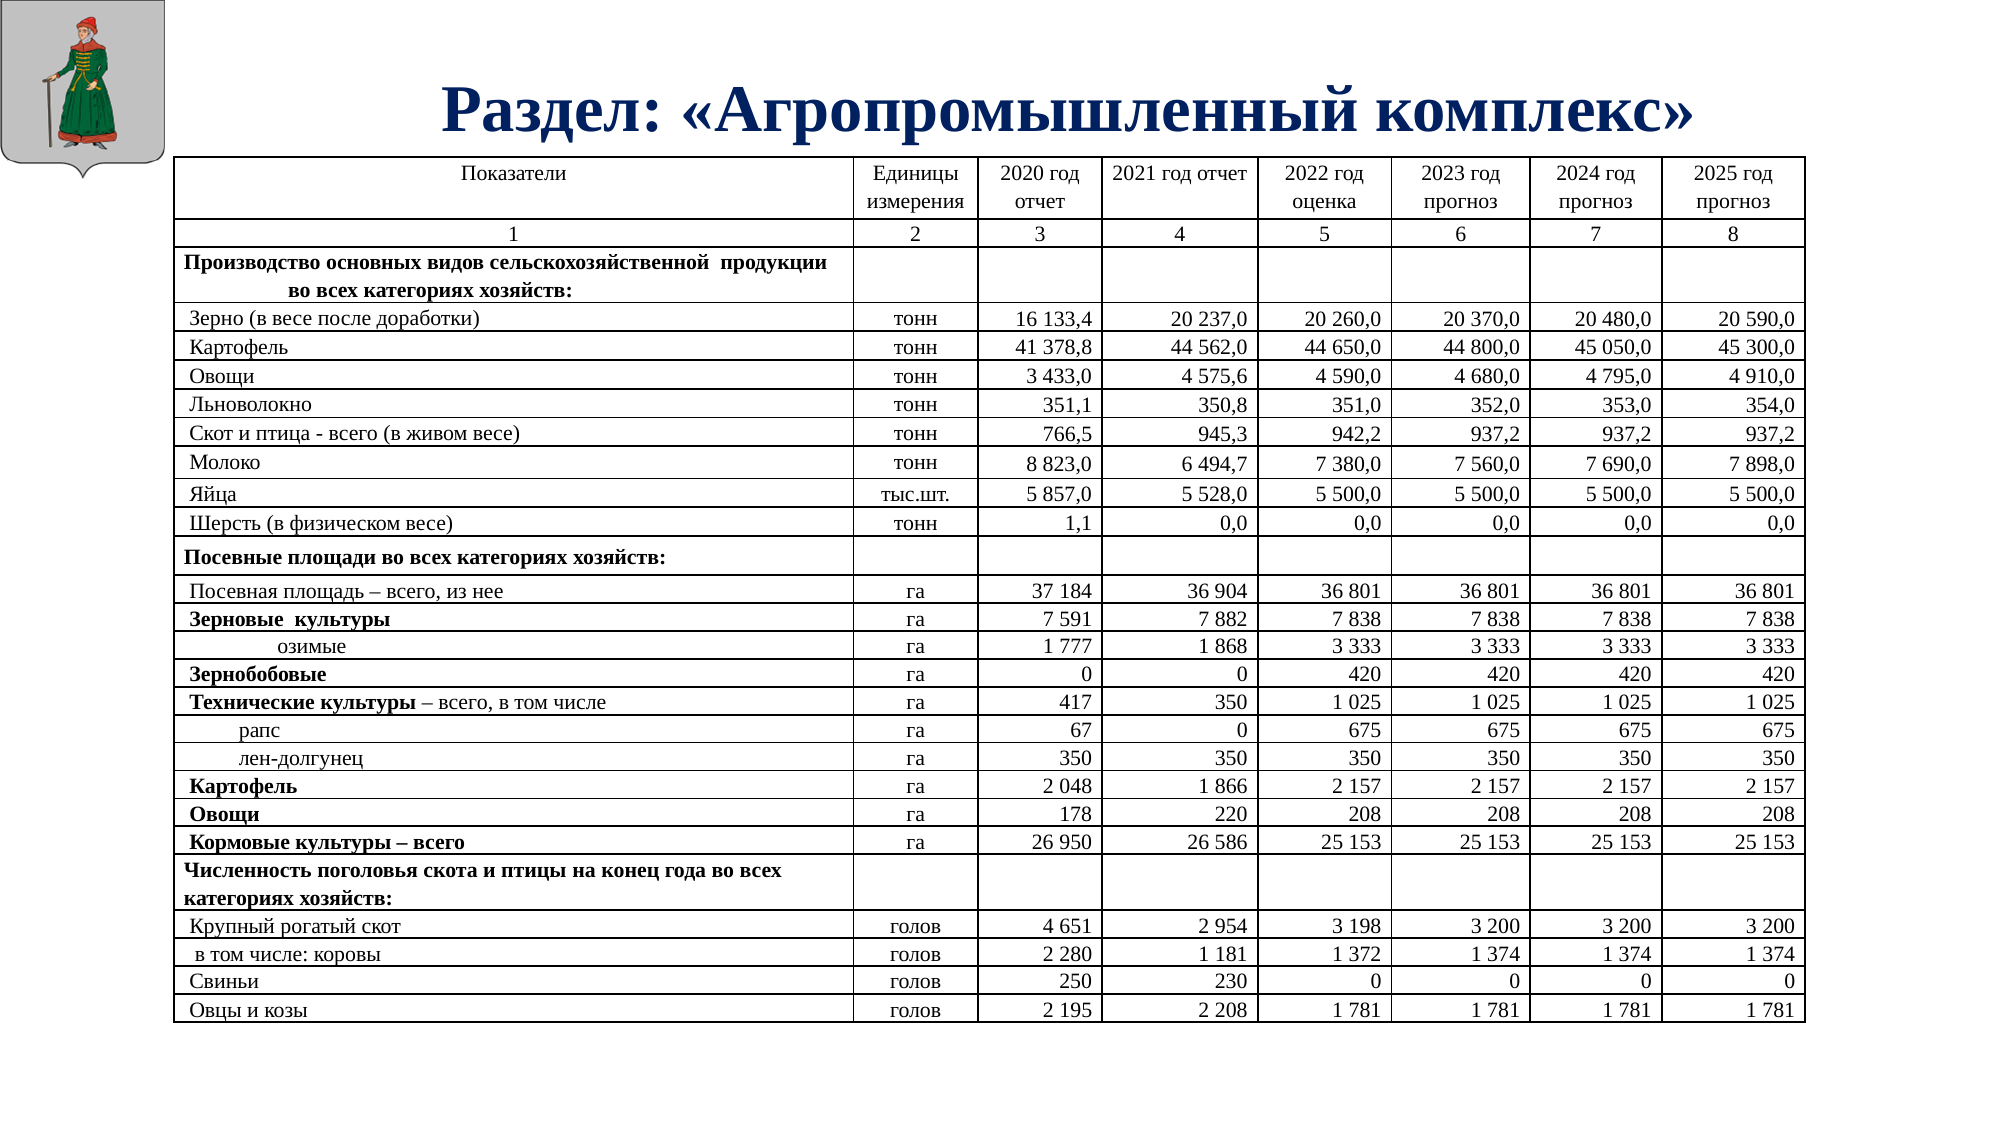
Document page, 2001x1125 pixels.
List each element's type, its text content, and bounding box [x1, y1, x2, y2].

table_cell 67 [979, 716, 1101, 742]
table_cell лен-долгунец [175, 743, 853, 770]
table_cell [1103, 855, 1257, 909]
table_cell 36 801 [1663, 576, 1804, 602]
table_cell 7 591 [979, 604, 1101, 630]
table_cell 4 [1103, 220, 1257, 246]
table_header 2020 год отчет [979, 158, 1101, 218]
table_cell 0 [1392, 967, 1529, 993]
table_header Единицы измерения [854, 158, 977, 218]
table_cell 44 800,0 [1392, 332, 1529, 359]
table_cell [1259, 537, 1391, 574]
table_cell 417 [979, 688, 1101, 714]
table_cell [1663, 248, 1804, 302]
table_cell 2 048 [979, 771, 1101, 798]
table_cell 675 [1531, 716, 1661, 742]
table_cell 7 [1531, 220, 1661, 246]
table_cell 3 333 [1663, 632, 1804, 658]
table_cell 20 480,0 [1531, 303, 1661, 330]
table_cell 937,2 [1392, 418, 1529, 445]
table_cell 7 560,0 [1392, 447, 1529, 478]
table_cell га [854, 743, 977, 770]
table_cell 352,0 [1392, 390, 1529, 417]
table_cell 350,8 [1103, 390, 1257, 417]
table_cell [1103, 537, 1257, 574]
table_cell Скот и птица - всего (в живом весе) [175, 418, 853, 445]
table_cell тонн [854, 303, 977, 330]
table_cell [854, 248, 977, 302]
table_cell 1 025 [1663, 688, 1804, 714]
table_cell 3 433,0 [979, 361, 1101, 388]
table_cell 7 690,0 [1531, 447, 1661, 478]
table_cell 4 651 [979, 911, 1101, 937]
table_cell 7 380,0 [1259, 447, 1391, 478]
table_cell 350 [1103, 743, 1257, 770]
table_cell 6 494,7 [1103, 447, 1257, 478]
table_cell 350 [1392, 743, 1529, 770]
table_cell 20 260,0 [1259, 303, 1391, 330]
table_cell га [854, 632, 977, 658]
table_cell 26 586 [1103, 827, 1257, 853]
table_cell 1 025 [1392, 688, 1529, 714]
table_cell 26 950 [979, 827, 1101, 853]
table_cell 354,0 [1663, 390, 1804, 417]
table_cell [1103, 248, 1257, 302]
table_cell 350 [1259, 743, 1391, 770]
table_cell тонн [854, 361, 977, 388]
table_cell 1 374 [1663, 939, 1804, 965]
table_cell 230 [1103, 967, 1257, 993]
table_cell Картофель [175, 332, 853, 359]
table_cell 44 650,0 [1259, 332, 1391, 359]
table_cell [1663, 855, 1804, 909]
table_cell га [854, 576, 977, 602]
table_cell 1 781 [1663, 995, 1804, 1021]
table_cell 351,0 [1259, 390, 1391, 417]
table_cell Картофель [175, 771, 853, 798]
table_header 2023 год прогноз [1392, 158, 1529, 218]
table_cell 4 575,6 [1103, 361, 1257, 388]
table_cell [979, 248, 1101, 302]
table_cell 2 157 [1259, 771, 1391, 798]
table_cell 4 680,0 [1392, 361, 1529, 388]
table_cell 4 590,0 [1259, 361, 1391, 388]
table_cell [854, 855, 977, 909]
table_cell 2 208 [1103, 995, 1257, 1021]
table_cell га [854, 771, 977, 798]
table_cell 20 370,0 [1392, 303, 1529, 330]
table_cell 36 801 [1259, 576, 1391, 602]
table_cell 7 838 [1259, 604, 1391, 630]
table_cell 1 181 [1103, 939, 1257, 965]
table_cell голов [854, 967, 977, 993]
table_cell 25 153 [1531, 827, 1661, 853]
table_cell 1 781 [1531, 995, 1661, 1021]
table_cell 5 528,0 [1103, 479, 1257, 506]
table_cell Зерновые культуры [175, 604, 853, 630]
table_cell 1 866 [1103, 771, 1257, 798]
table_cell 25 153 [1392, 827, 1529, 853]
table_cell 1 868 [1103, 632, 1257, 658]
table_cell Кормовые культуры – всего [175, 827, 853, 853]
table_cell 5 [1259, 220, 1391, 246]
table_cell 420 [1531, 660, 1661, 686]
table_cell Яйца [175, 479, 853, 506]
table_cell 25 153 [1663, 827, 1804, 853]
table_cell [979, 855, 1101, 909]
table_cell 4 910,0 [1663, 361, 1804, 388]
table_cell 45 050,0 [1531, 332, 1661, 359]
table_cell Овощи [175, 361, 853, 388]
table_cell 36 904 [1103, 576, 1257, 602]
table_cell тонн [854, 508, 977, 535]
table_cell 5 500,0 [1392, 479, 1529, 506]
table_cell 220 [1103, 799, 1257, 825]
table_cell 2 280 [979, 939, 1101, 965]
table_cell 36 801 [1392, 576, 1529, 602]
table_cell 8 823,0 [979, 447, 1101, 478]
table_cell 3 198 [1259, 911, 1391, 937]
table_cell [1663, 537, 1804, 574]
table_cell 0 [1103, 660, 1257, 686]
table_cell Численность поголовья скота и птицы на конец года во всех категориях хозяйств: [175, 855, 853, 909]
table_cell 208 [1392, 799, 1529, 825]
table_cell 0,0 [1392, 508, 1529, 535]
table_cell 7 838 [1531, 604, 1661, 630]
table_cell 0 [1531, 967, 1661, 993]
table_cell 351,1 [979, 390, 1101, 417]
table_cell 44 562,0 [1103, 332, 1257, 359]
table_cell Посевная площадь – всего, из нее [175, 576, 853, 602]
table_cell 45 300,0 [1663, 332, 1804, 359]
table_cell 5 500,0 [1663, 479, 1804, 506]
table_cell 1 025 [1531, 688, 1661, 714]
table_cell в том числе: коровы [175, 939, 853, 965]
table_cell 0 [979, 660, 1101, 686]
table_cell га [854, 660, 977, 686]
table_cell тонн [854, 447, 977, 478]
table_cell 37 184 [979, 576, 1101, 602]
table_cell 7 898,0 [1663, 447, 1804, 478]
table_cell голов [854, 911, 977, 937]
table_cell 3 [979, 220, 1101, 246]
table_cell 5 500,0 [1531, 479, 1661, 506]
table_cell Технические культуры – всего, в том числе [175, 688, 853, 714]
table_cell 3 200 [1663, 911, 1804, 937]
table_cell 5 500,0 [1259, 479, 1391, 506]
table_cell 1,1 [979, 508, 1101, 535]
table_cell 0,0 [1259, 508, 1391, 535]
table_header 2025 год прогноз [1663, 158, 1804, 218]
table_cell 2 [854, 220, 977, 246]
table_cell Производство основных видов сельскохозяйственной продукции во всех категориях хозяйств: [175, 248, 853, 302]
table_cell [1392, 537, 1529, 574]
table_header 2021 год отчет [1103, 158, 1257, 218]
table_cell тыс.шт. [854, 479, 977, 506]
table_cell [1259, 855, 1391, 909]
table_cell 942,2 [1259, 418, 1391, 445]
table_cell 1 372 [1259, 939, 1391, 965]
table_cell 350 [1531, 743, 1661, 770]
table_cell 420 [1392, 660, 1529, 686]
table_cell га [854, 604, 977, 630]
table_cell 2 157 [1392, 771, 1529, 798]
table_cell 0 [1103, 716, 1257, 742]
table_cell [854, 537, 977, 574]
table_cell 1 025 [1259, 688, 1391, 714]
table_cell [1392, 855, 1529, 909]
table_cell 353,0 [1531, 390, 1661, 417]
table_cell 0 [1259, 967, 1391, 993]
table_cell 1 374 [1392, 939, 1529, 965]
table_cell 420 [1259, 660, 1391, 686]
table_cell 350 [979, 743, 1101, 770]
table_cell Зернобобовые [175, 660, 853, 686]
table_cell 7 882 [1103, 604, 1257, 630]
table_cell 675 [1259, 716, 1391, 742]
table_cell [1531, 855, 1661, 909]
table_cell 2 157 [1663, 771, 1804, 798]
table_cell 208 [1259, 799, 1391, 825]
table_cell [1392, 248, 1529, 302]
table_cell Овощи [175, 799, 853, 825]
table_cell 766,5 [979, 418, 1101, 445]
table_cell [1259, 248, 1391, 302]
table_cell 3 333 [1392, 632, 1529, 658]
table_cell 675 [1663, 716, 1804, 742]
table_cell 350 [1663, 743, 1804, 770]
table_cell 178 [979, 799, 1101, 825]
table_cell тонн [854, 390, 977, 417]
table_cell 250 [979, 967, 1101, 993]
table_cell Шерсть (в физическом весе) [175, 508, 853, 535]
picture [0, 0, 166, 180]
table_cell 3 200 [1392, 911, 1529, 937]
table_cell тонн [854, 332, 977, 359]
table_cell тонн [854, 418, 977, 445]
table_cell 1 [175, 220, 853, 246]
table_cell 3 333 [1259, 632, 1391, 658]
table_cell 1 781 [1392, 995, 1529, 1021]
table_cell рапс [175, 716, 853, 742]
table_cell 1 777 [979, 632, 1101, 658]
table_cell 2 157 [1531, 771, 1661, 798]
table_cell 945,3 [1103, 418, 1257, 445]
table_cell голов [854, 939, 977, 965]
table_cell 937,2 [1531, 418, 1661, 445]
table_cell Свиньи [175, 967, 853, 993]
table_cell га [854, 716, 977, 742]
table_cell 7 838 [1392, 604, 1529, 630]
table_header Показатели [175, 158, 853, 218]
table_cell 2 954 [1103, 911, 1257, 937]
table_cell 208 [1663, 799, 1804, 825]
table_cell 937,2 [1663, 418, 1804, 445]
table_cell 6 [1392, 220, 1529, 246]
table_cell 16 133,4 [979, 303, 1101, 330]
table_cell Зерно (в весе после доработки) [175, 303, 853, 330]
table_cell 0,0 [1663, 508, 1804, 535]
table_cell [979, 537, 1101, 574]
table_cell 41 378,8 [979, 332, 1101, 359]
table_cell 1 781 [1259, 995, 1391, 1021]
table_cell 675 [1392, 716, 1529, 742]
table_cell 208 [1531, 799, 1661, 825]
table_cell 4 795,0 [1531, 361, 1661, 388]
table_cell га [854, 799, 977, 825]
table_cell 8 [1663, 220, 1804, 246]
table_cell 25 153 [1259, 827, 1391, 853]
table_cell [1531, 537, 1661, 574]
table_cell 3 333 [1531, 632, 1661, 658]
table_cell 350 [1103, 688, 1257, 714]
table_cell Крупный рогатый скот [175, 911, 853, 937]
table_cell [1531, 248, 1661, 302]
table_cell Посевные площади во всех категориях хозяйств: [175, 537, 853, 574]
table_cell Льноволокно [175, 390, 853, 417]
table_cell 7 838 [1663, 604, 1804, 630]
table_cell га [854, 827, 977, 853]
table_cell голов [854, 995, 977, 1021]
table_cell 5 857,0 [979, 479, 1101, 506]
table_header 2022 год оценка [1259, 158, 1391, 218]
table_cell 36 801 [1531, 576, 1661, 602]
table_cell 0,0 [1531, 508, 1661, 535]
table_cell 0 [1663, 967, 1804, 993]
table_cell 2 195 [979, 995, 1101, 1021]
table_cell 0,0 [1103, 508, 1257, 535]
table_cell га [854, 688, 977, 714]
title Раздел: «Агропромышленный комплекс» [156, 48, 1982, 217]
table_cell 20 237,0 [1103, 303, 1257, 330]
table_header 2024 год прогноз [1531, 158, 1661, 218]
table_cell озимые [175, 632, 853, 658]
table_cell 20 590,0 [1663, 303, 1804, 330]
table_cell Молоко [175, 447, 853, 478]
table_cell 420 [1663, 660, 1804, 686]
table_cell Овцы и козы [175, 995, 853, 1021]
table_cell 3 200 [1531, 911, 1661, 937]
table_cell 1 374 [1531, 939, 1661, 965]
